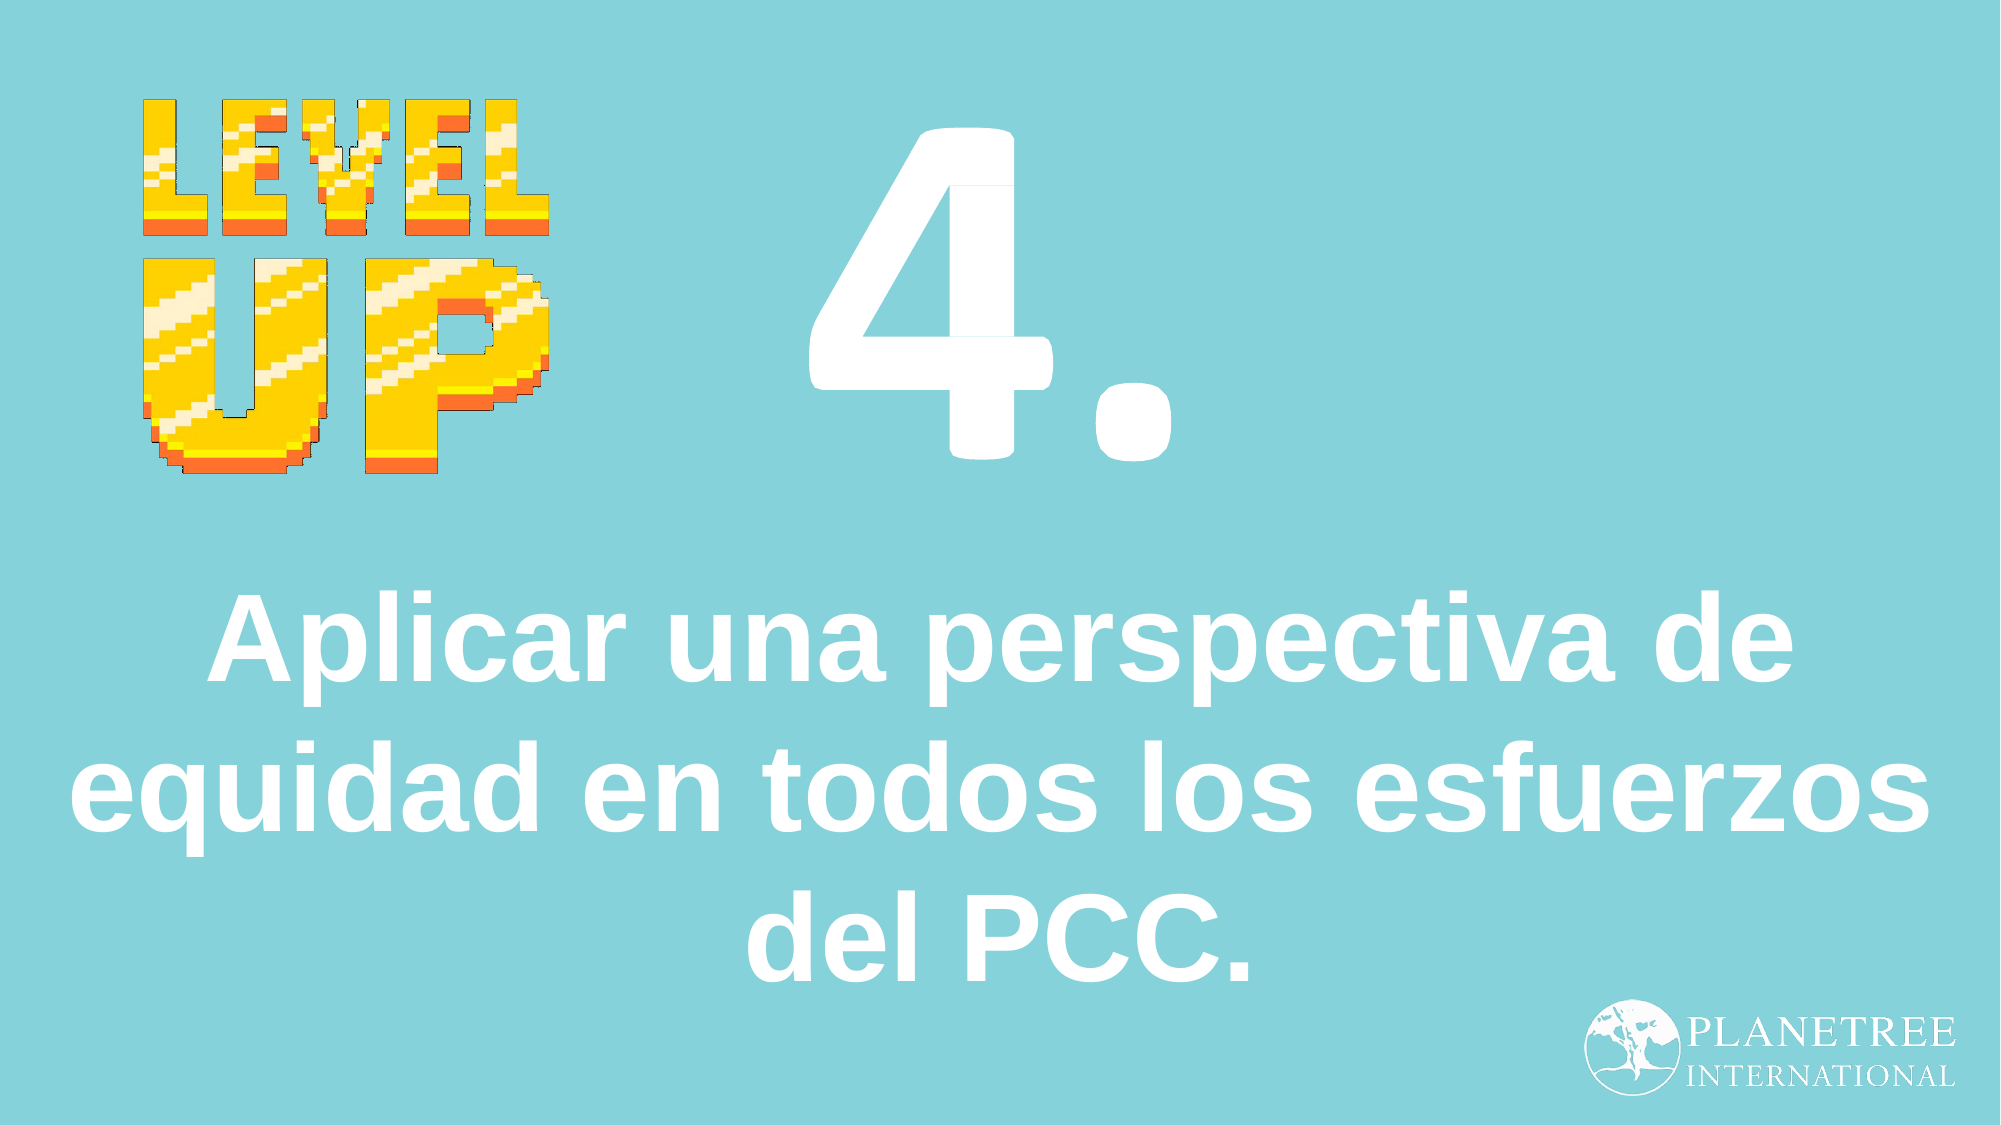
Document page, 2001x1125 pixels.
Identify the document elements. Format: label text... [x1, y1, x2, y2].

text_box [809, 127, 1054, 460]
text_box Aplicar una perspectiva de equidad en todos los esfuerzos del PCC. [62, 554, 1938, 1007]
text_box [1095, 382, 1172, 462]
picture [1584, 999, 1957, 1096]
picture [0, 0, 715, 655]
